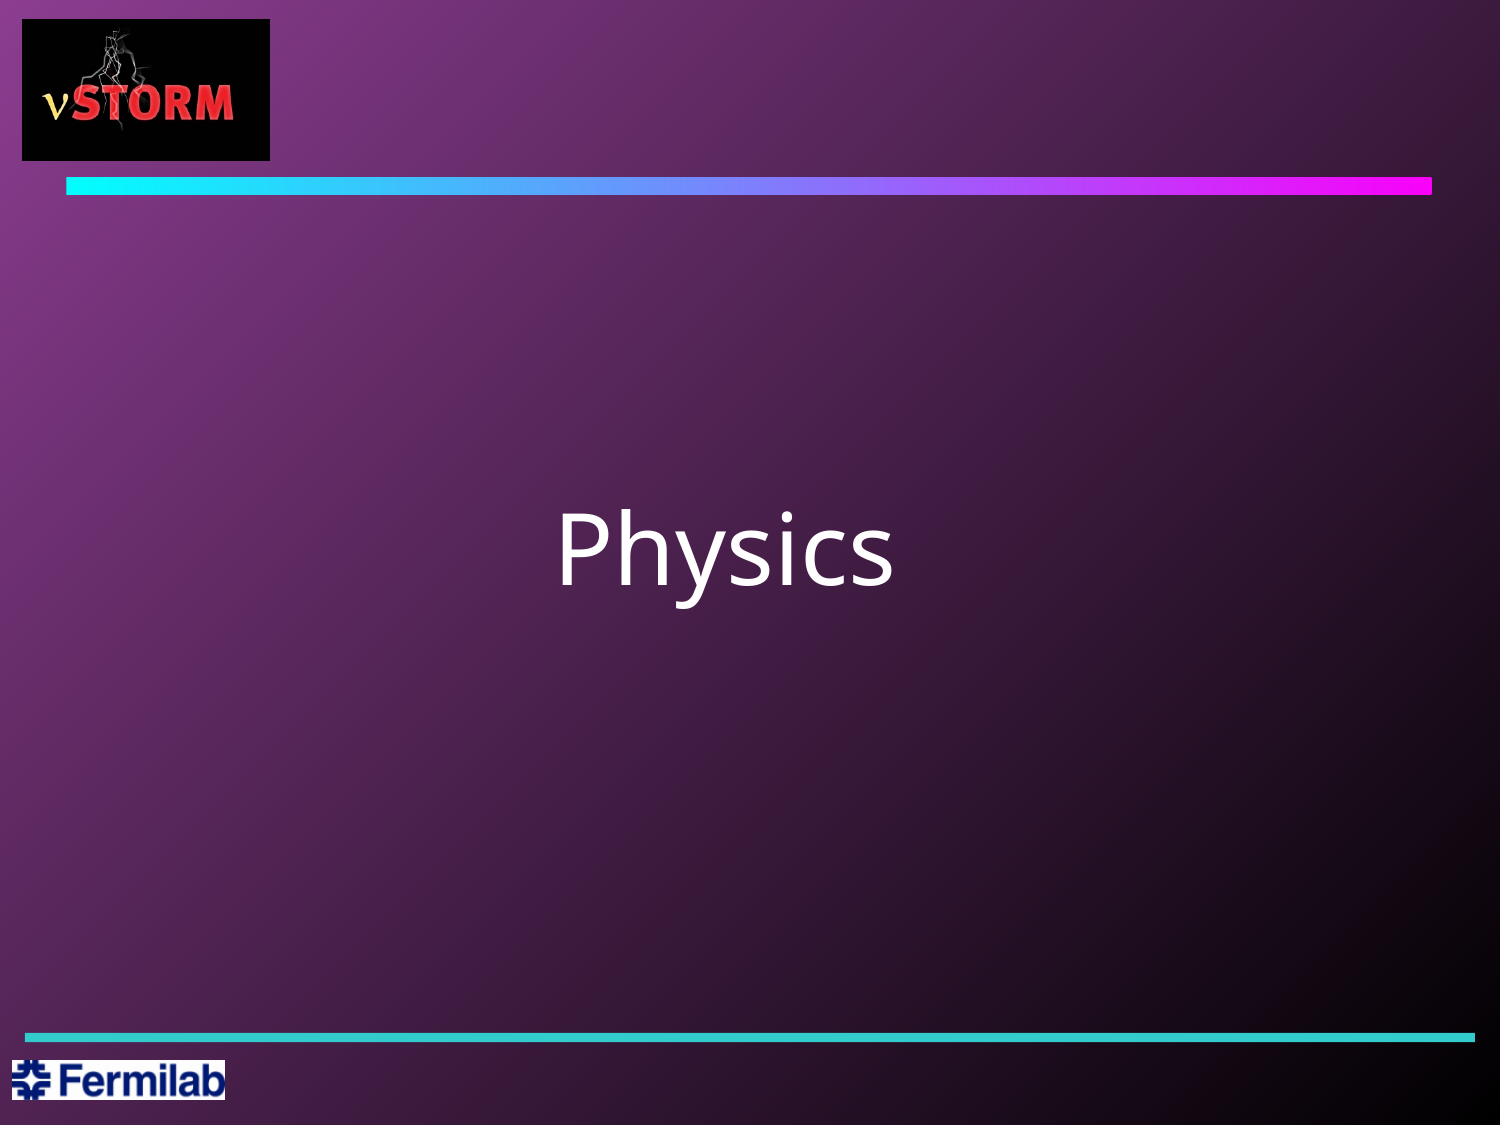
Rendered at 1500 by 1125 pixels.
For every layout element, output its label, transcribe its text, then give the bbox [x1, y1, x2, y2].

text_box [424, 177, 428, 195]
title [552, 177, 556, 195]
title Physics [87, 424, 1363, 667]
slide_number 34 [1010, 177, 1014, 195]
picture [12, 1060, 225, 1100]
picture [22, 19, 270, 161]
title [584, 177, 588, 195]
